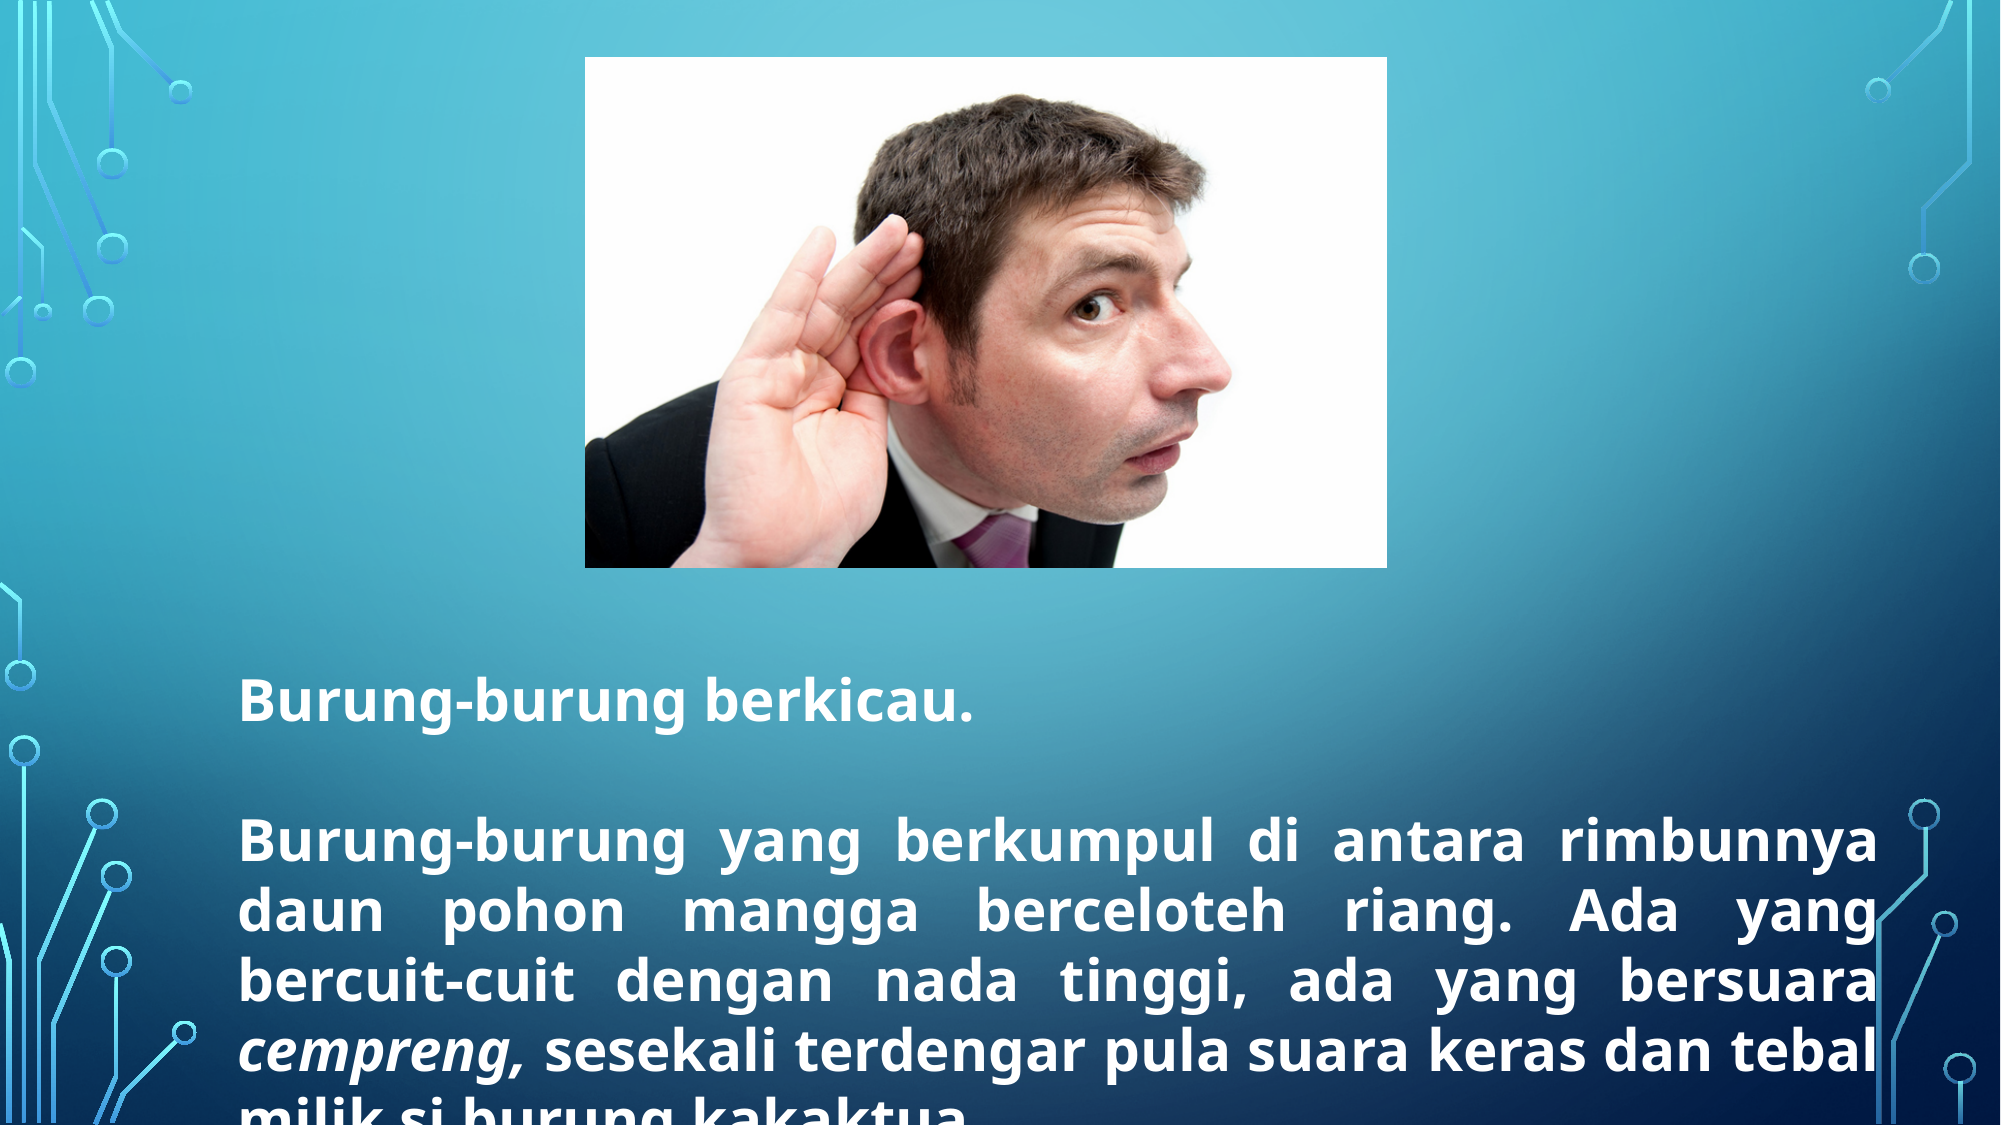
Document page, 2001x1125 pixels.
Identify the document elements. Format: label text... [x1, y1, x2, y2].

picture [585, 57, 1387, 568]
text_box Burung-burung berkicau. Burung-burung yang berkumpul di antara rimbunnya daun pohon mangga berceloteh riang. Ada yang bercuit-cuit dengan nada tinggi, ada yang bersuara cempreng, sesekali terdengar pula suara keras dan tebal milik si burung kakaktua. [222, 655, 1895, 1125]
